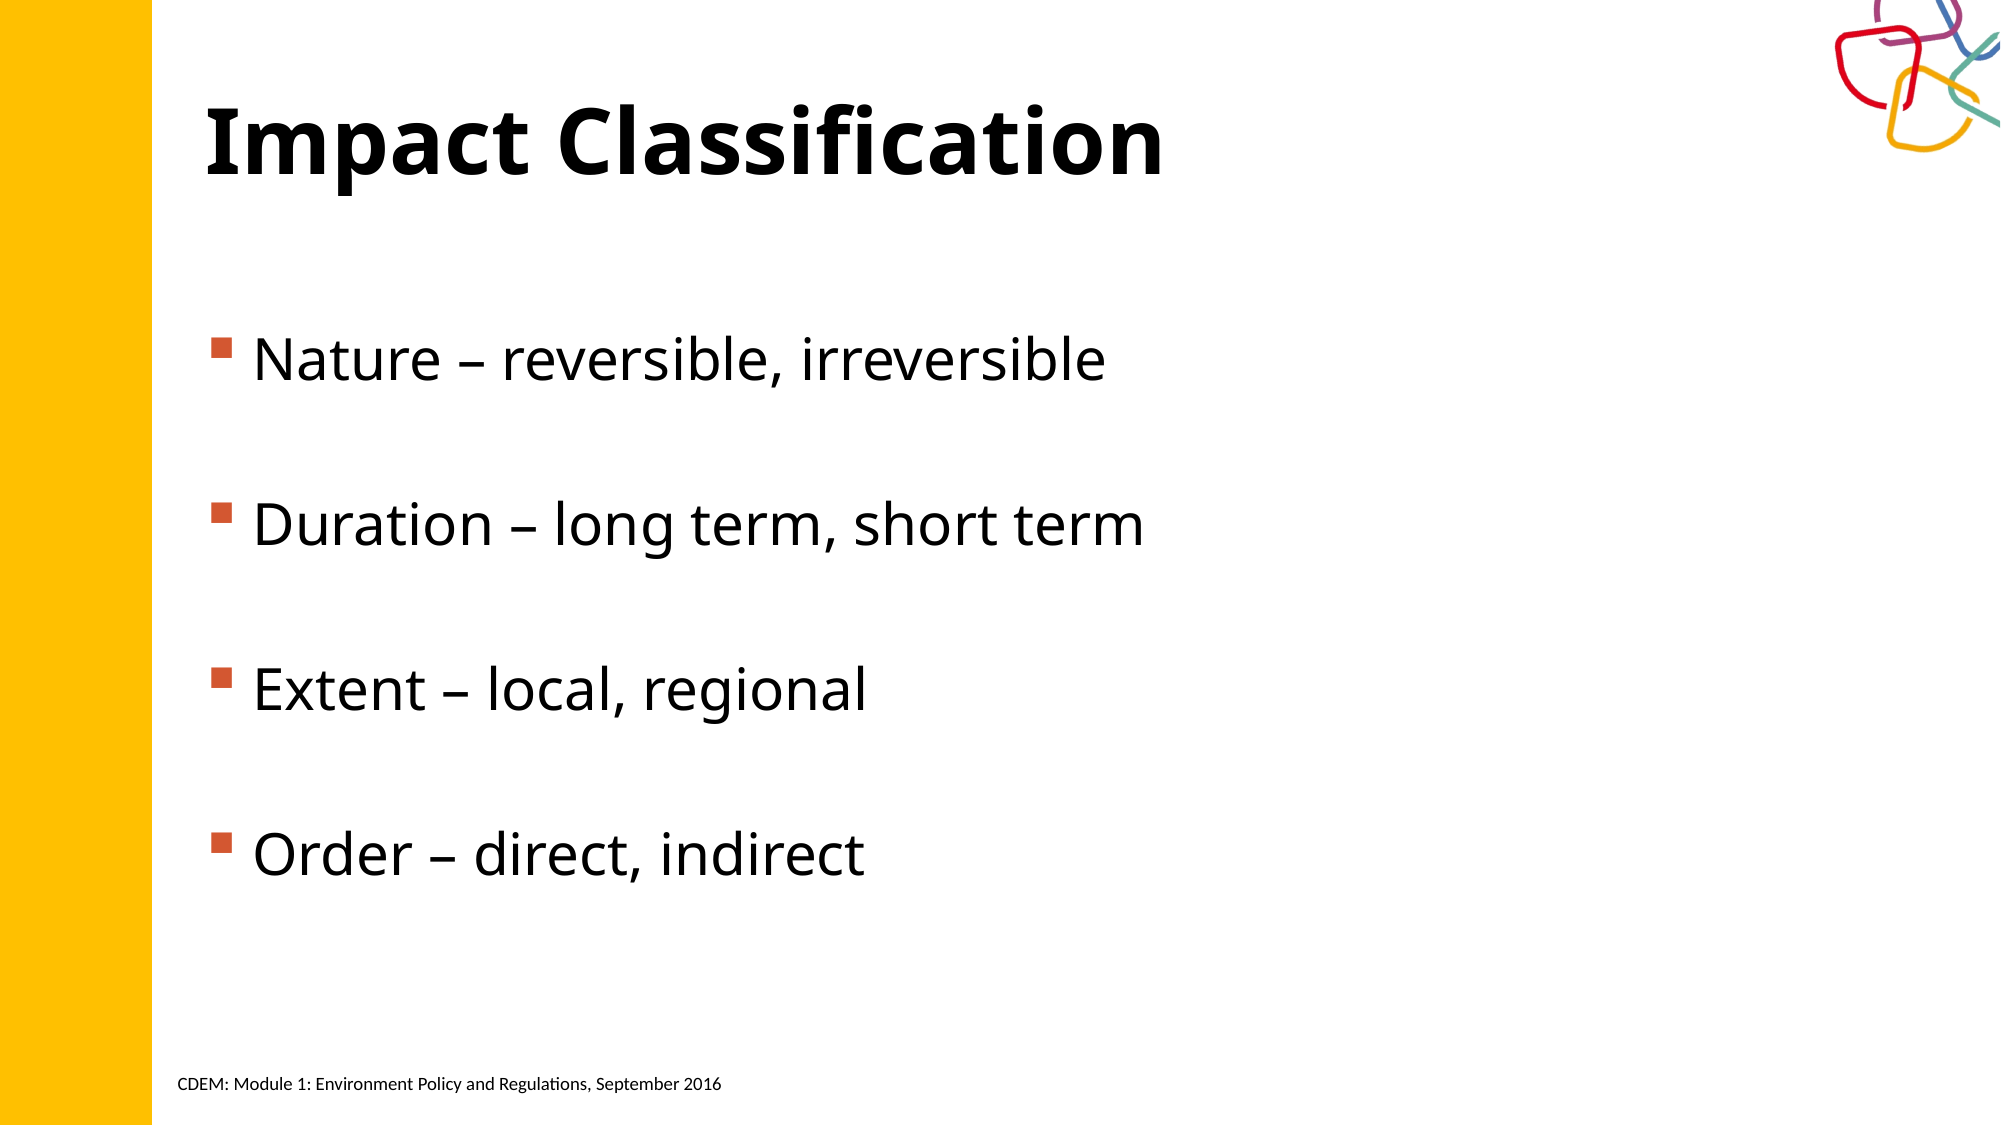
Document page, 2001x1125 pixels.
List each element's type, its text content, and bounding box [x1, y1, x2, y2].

list Nature – reversible, irreversible Duration – long term, short term Extent – local, regional Order – direct, indirect [190, 265, 1887, 1038]
title Impact Classification [190, 36, 1887, 239]
picture [1808, 0, 2001, 187]
